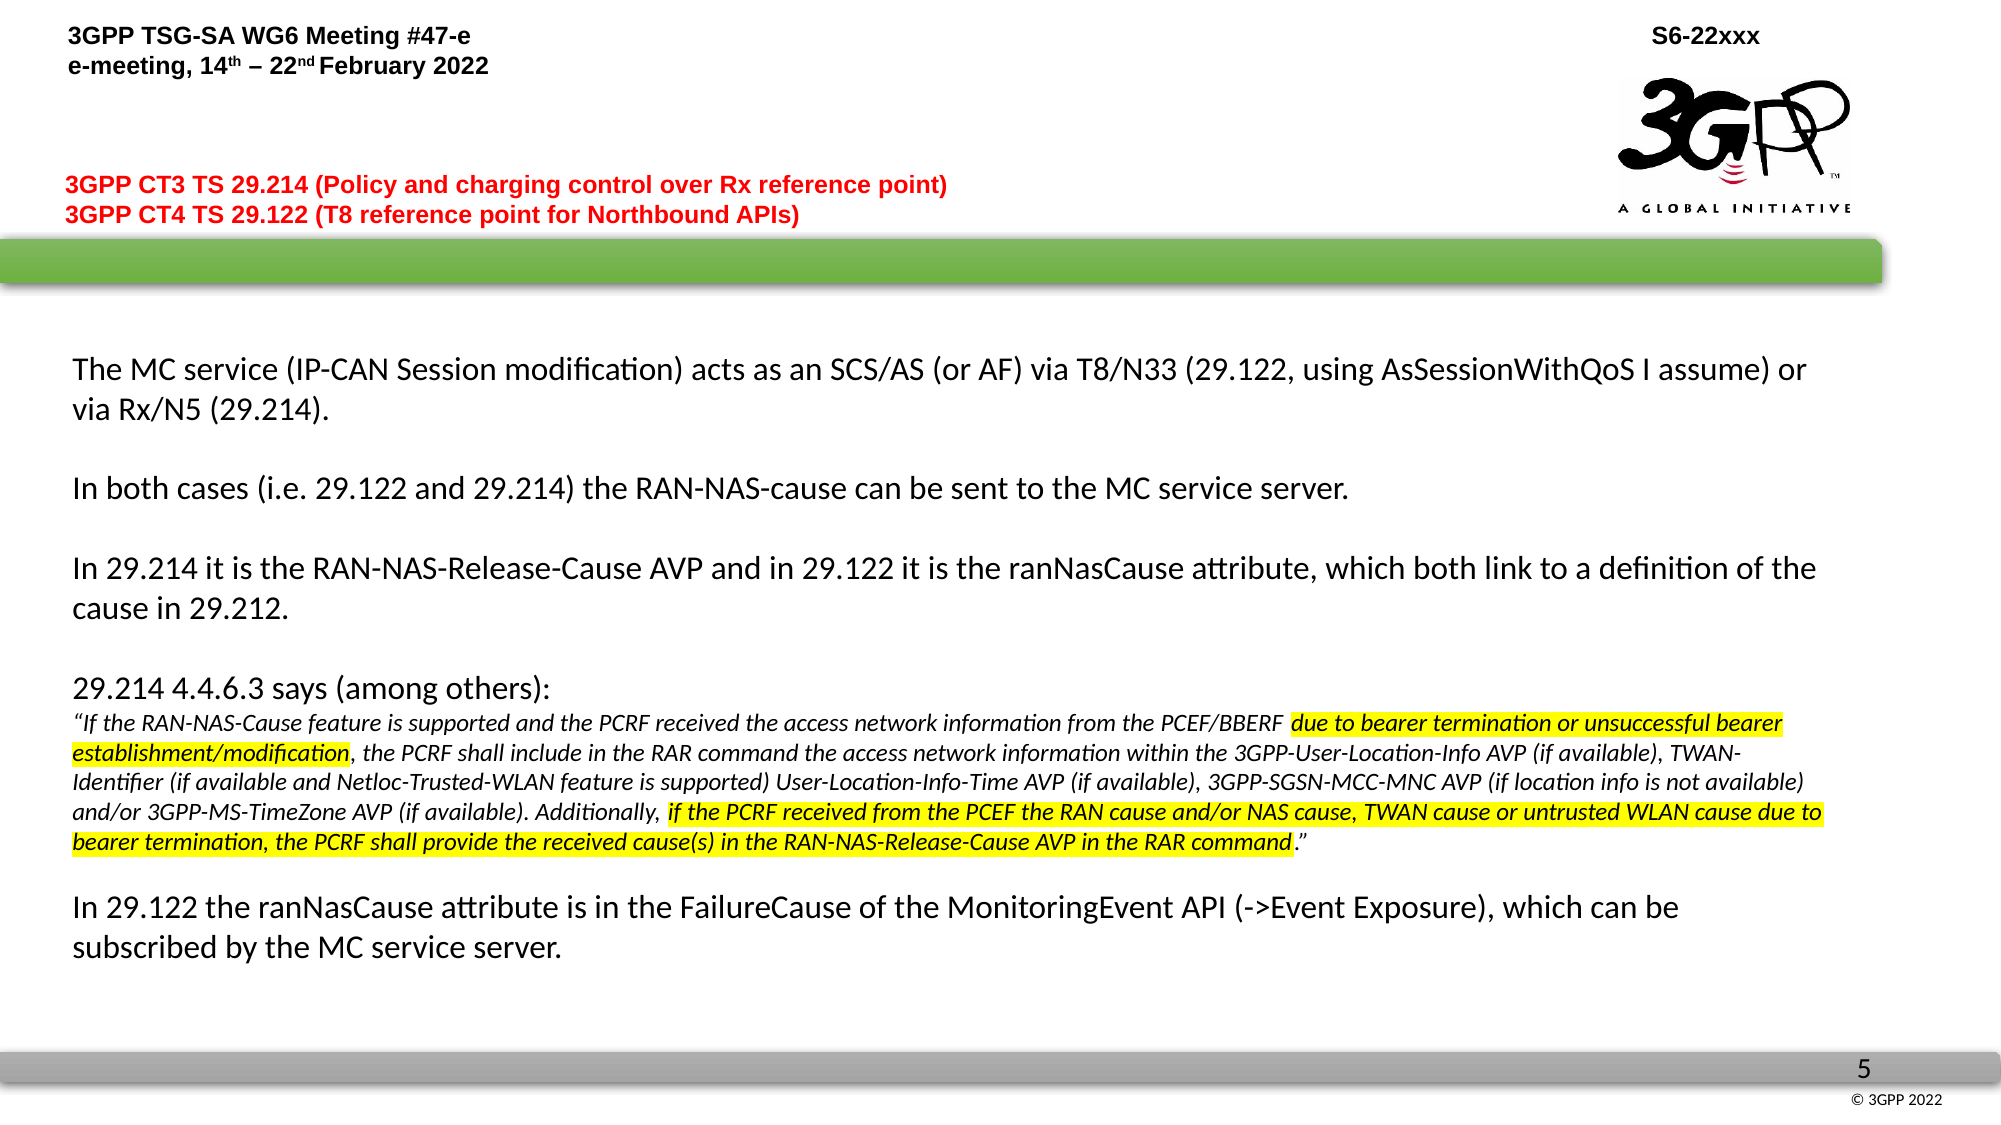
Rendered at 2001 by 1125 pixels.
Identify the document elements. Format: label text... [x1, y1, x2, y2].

picture [1618, 78, 1850, 213]
text_box 3GPP CT3 TS 29.214 (Policy and charging control over Rx reference point) 3GPP CT4 TS 29.122 (T8 reference point for Northbound APIs) [50, 161, 965, 236]
text_box The MC service (IP-CAN Session modification) acts as an SCS/AS (or AF) via T8/N33 (29.122, using AsSessionWithQoS I assume) or via Rx/N5 (29.214). In both cases (i.e. 29.122 and 29.214) the RAN-NAS-cause can be sent to the MC service server. In 29.214 it is the RAN-NAS-Release-Cause AVP and in 29.122 it is the ranNasCause attribute, which both link to a definition of the cause in 29.212. 29.214 4.4.6.3 says (among others): “If the RAN-NAS-Cause feature is supported and the PCRF received the access network information from the PCEF/BBERF due to bearer termination or unsuccessful bearer establishment/modification, the PCRF shall include in the RAR command the access network information within the 3GPP-User-Location-Info AVP (if available), TWAN-Identifier (if available and Netloc-Trusted-WLAN feature is supported) User-Location-Info-Time AVP (if available), 3GPP-SGSN-MCC-MNC AVP (if location info is not available) and/or 3GPP-MS-TimeZone AVP (if available). Additionally, if the PCRF received from the PCEF the RAN cause and/or NAS cause, TWAN cause or untrusted WLAN cause due to bearer termination, the PCRF shall provide the received cause(s) in the RAN-NAS-Release-Cause AVP in the RAR command.” In 29.122 the ranNasCause attribute is in the FailureCause of the MonitoringEvent API (->Event Exposure), which can be subscribed by the MC service server. [57, 339, 1844, 973]
